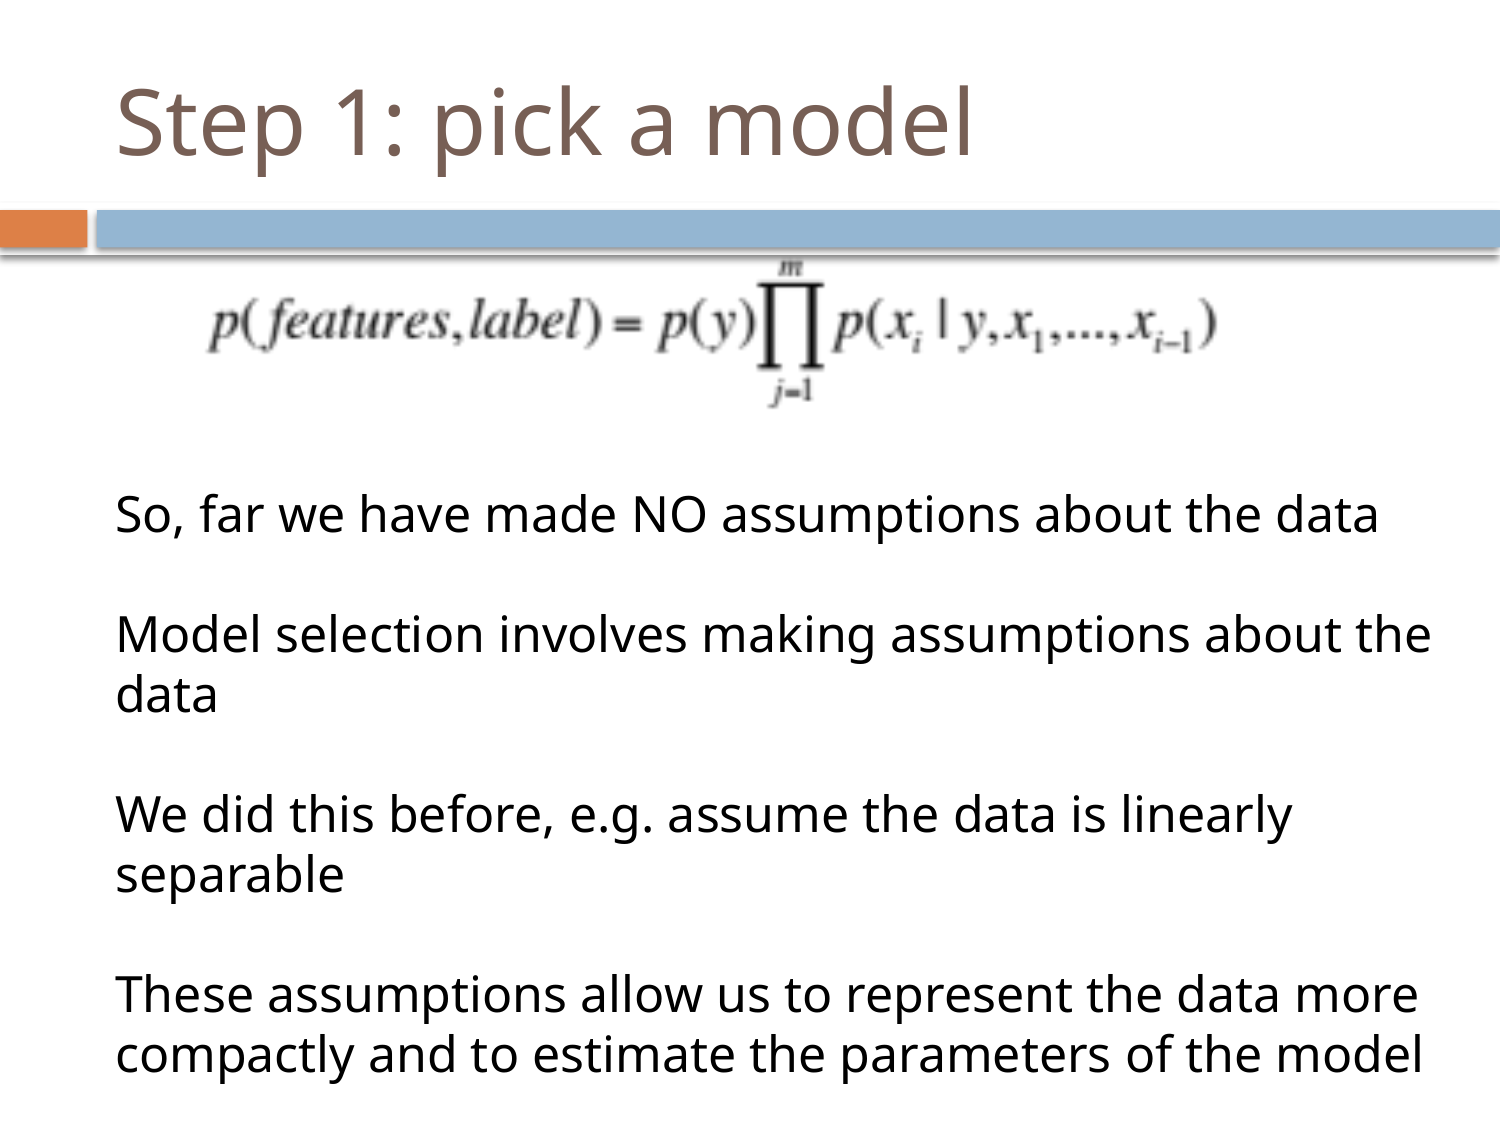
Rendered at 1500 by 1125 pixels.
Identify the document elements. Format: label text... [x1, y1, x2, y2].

text_box So, far we have made NO assumptions about the data Model selection involves making assumptions about the data We did this before, e.g. assume the data is linearly separable These assumptions allow us to represent the data more compactly and to estimate the parameters of the model [100, 474, 1463, 1090]
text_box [199, 237, 1225, 417]
title Step 1: pick a model [100, 37, 1438, 200]
